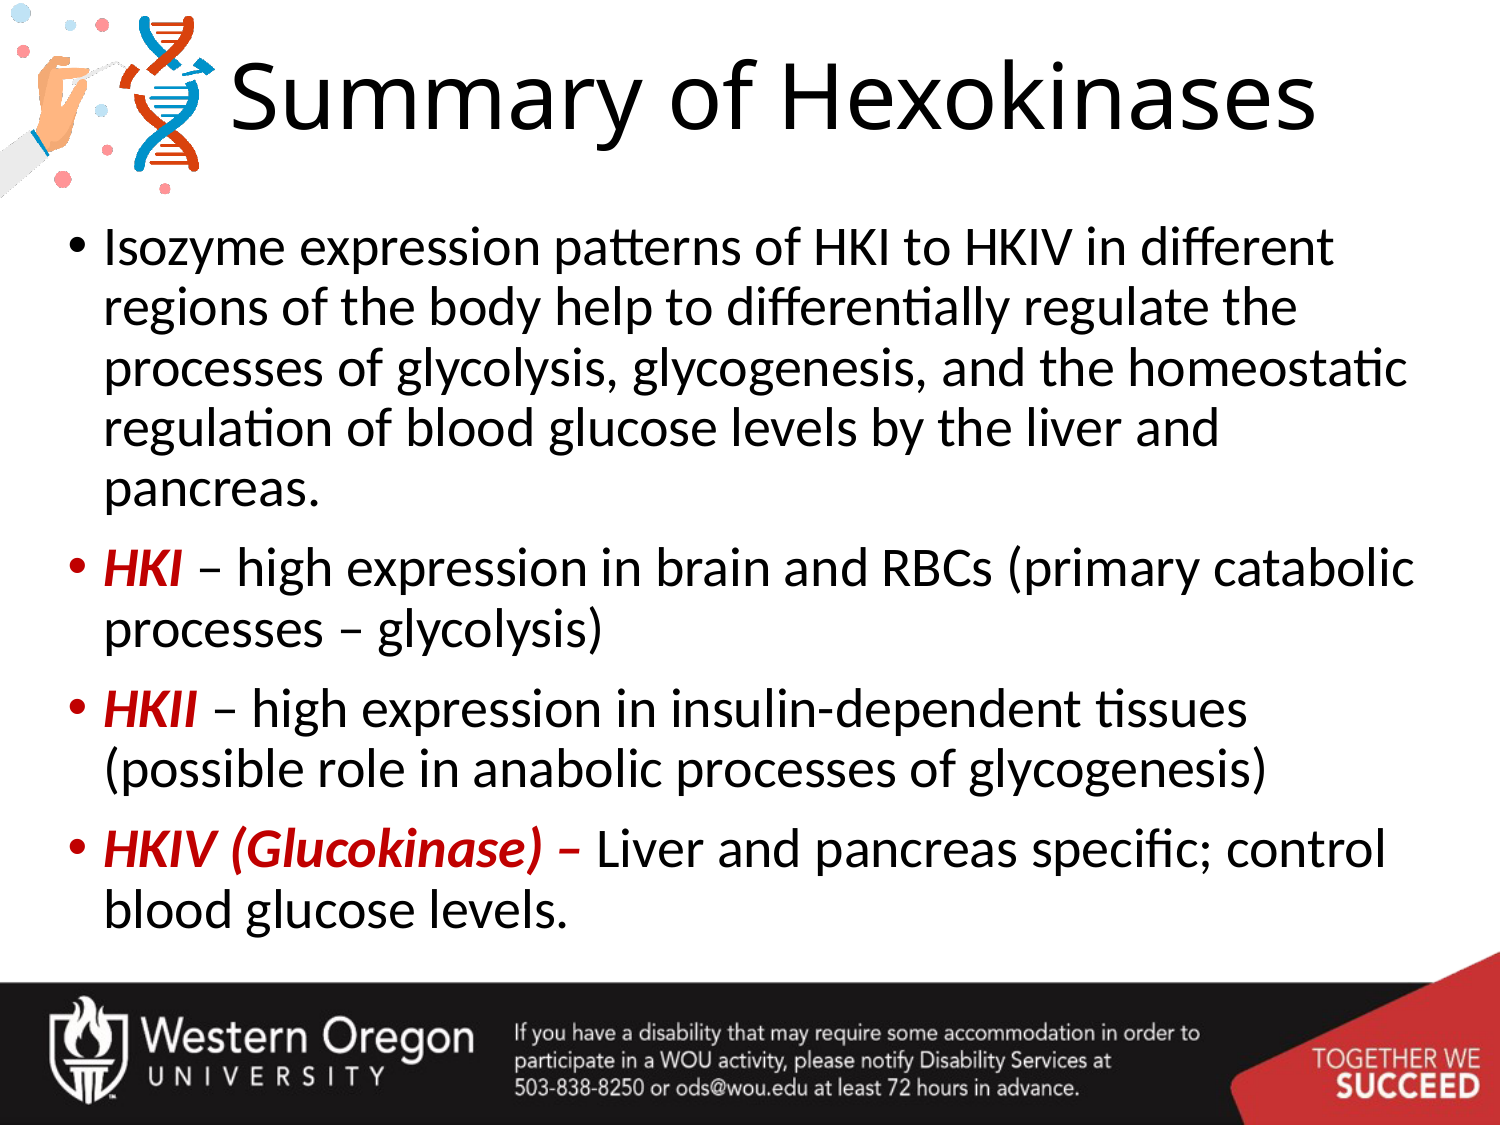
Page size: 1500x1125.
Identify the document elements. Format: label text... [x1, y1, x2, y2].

list Isozyme expression patterns of HKI to HKIV in different regions of the body help to differentially regulate the processes of glycolysis, glycogenesis, and the homeostatic regulation of blood glucose levels by the liver and pancreas. HKI – high expression in brain and RBCs (primary catabolic processes – glycolysis) HKII – high expression in insulin-dependent tissues (possible role in anabolic processes of glycogenesis) HKIV (Glucokinase) – Liver and pancreas specific; control blood glucose levels. [52, 209, 1441, 950]
title Summary of Hexokinases [214, 36, 1397, 165]
picture [0, 946, 1500, 1125]
picture [0, 3, 215, 198]
